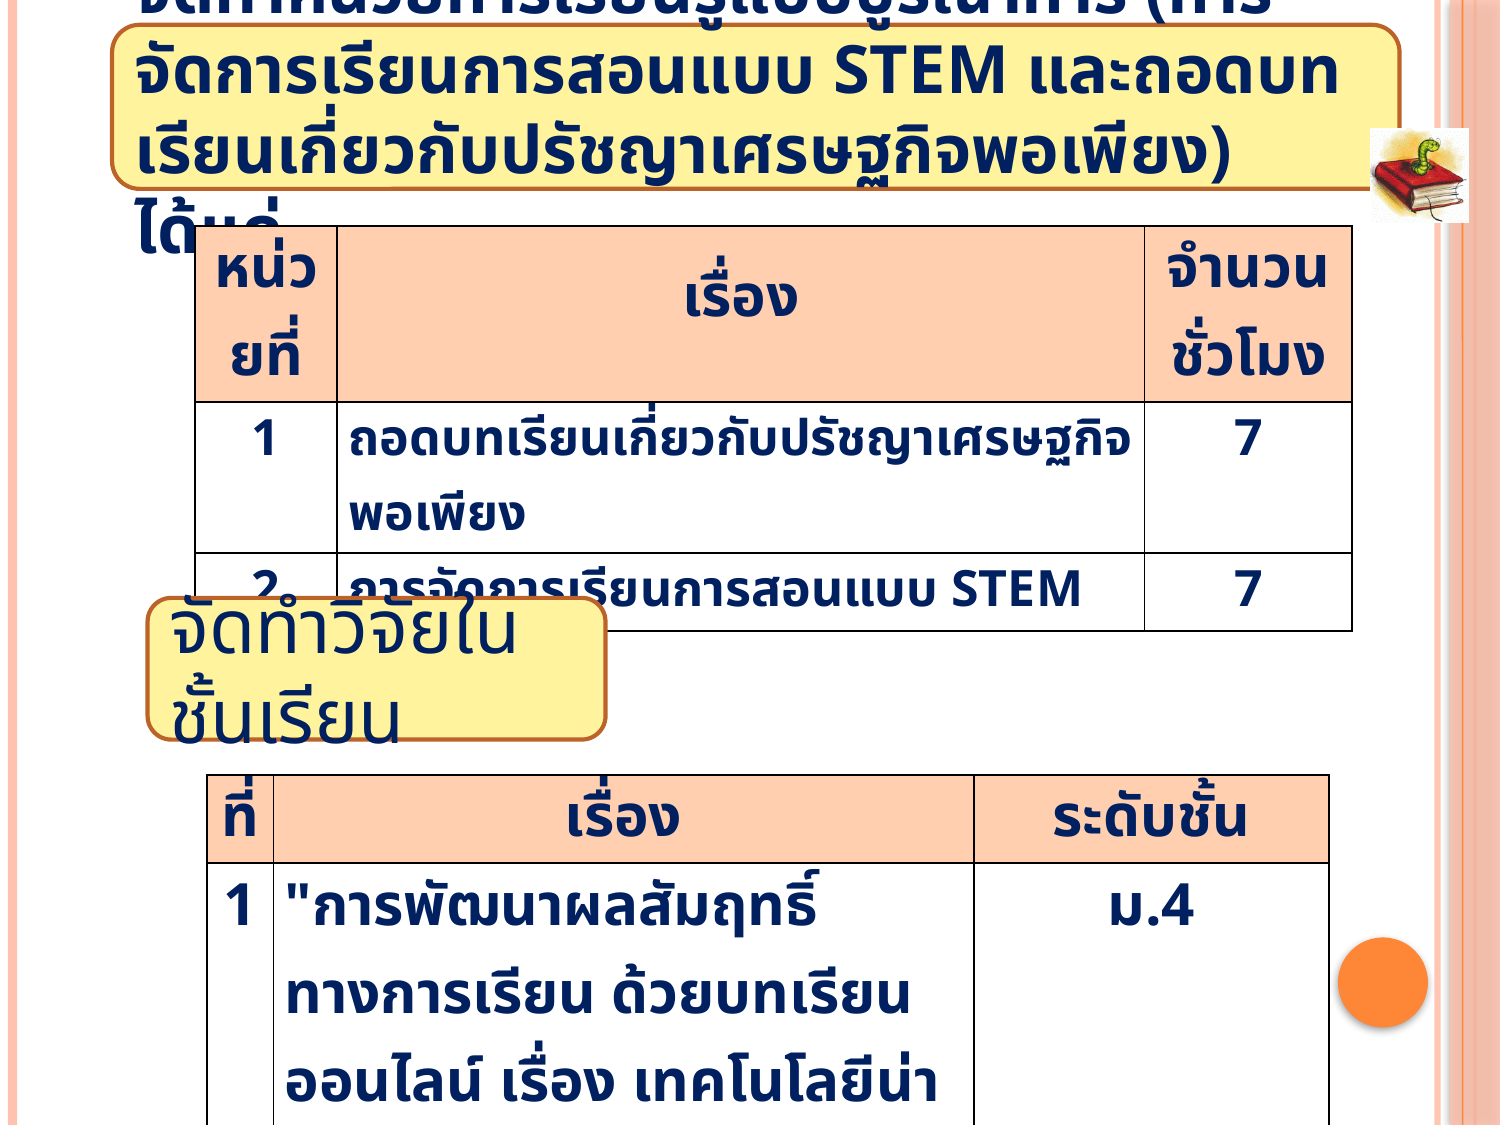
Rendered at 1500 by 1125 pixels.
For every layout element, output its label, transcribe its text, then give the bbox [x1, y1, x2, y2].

table_header จำนวนชั่วโมง [1145, 227, 1351, 401]
text_box จัดทำหน่วยการเรียนรู้แบบบูรณาการ (การจัดการเรียนการสอนแบบ STEM และถอดบทเรียนเกี่ยวกับปรัชญาเศรษฐกิจพอเพียง) ได้แก่ [109, 22, 1402, 191]
table_cell 7 [1145, 554, 1351, 630]
table_header ระดับชั้น [975, 776, 1328, 862]
table_cell 7 [1145, 403, 1351, 552]
table_cell ม.4 [975, 864, 1328, 1125]
table_header เรื่อง [274, 776, 973, 862]
table_cell 1 [208, 864, 273, 1125]
table_cell ถอดบทเรียนเกี่ยวกับปรัชญาเศรษฐกิจพอเพียง [338, 403, 1144, 552]
table_header ที่ [208, 776, 273, 862]
picture [1369, 128, 1470, 224]
table_header เรื่อง [338, 227, 1144, 401]
table_cell การจัดการเรียนการสอนแบบ STEM [338, 554, 1144, 630]
table_cell "การพัฒนาผลสัมฤทธิ์ทางการเรียน ด้วยบทเรียนออนไลน์ เรื่อง เทคโนโลยีน่ารู้ ชั้นมัธยมศึกษาปีที่ 4 " [274, 864, 973, 1125]
table_header หน่วยที่ [196, 227, 336, 401]
text_box จัดทำวิจัยในชั้นเรียน [145, 595, 608, 742]
table_cell 1 [196, 403, 336, 552]
table_cell 2 [196, 554, 336, 595]
